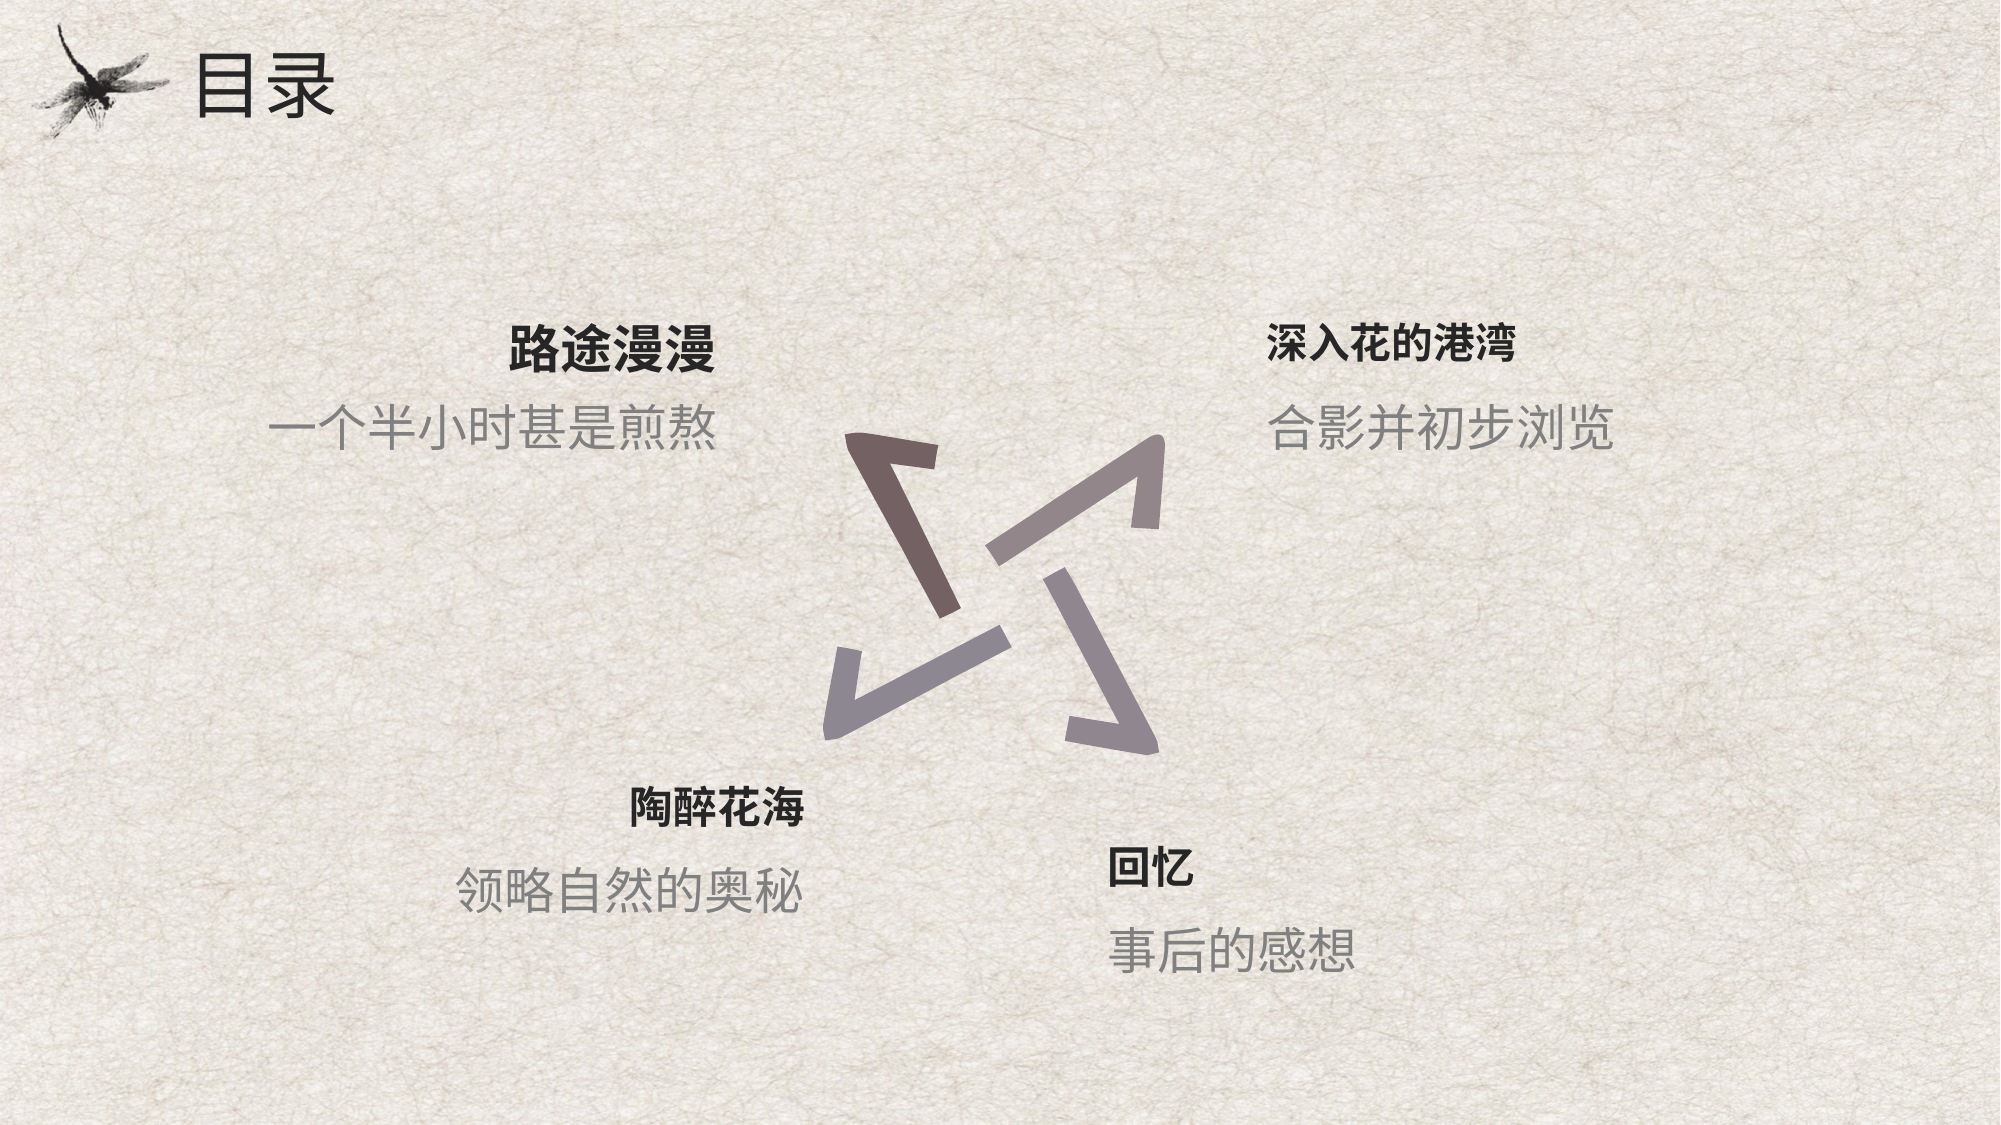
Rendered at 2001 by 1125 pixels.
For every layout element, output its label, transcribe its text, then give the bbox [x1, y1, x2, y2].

text_box [843, 431, 963, 620]
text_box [214, 309, 732, 501]
text_box [822, 623, 1014, 742]
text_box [1251, 309, 1769, 501]
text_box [302, 772, 820, 965]
text_box 目录 [173, 35, 1182, 131]
text_box [1041, 565, 1161, 756]
picture [0, 0, 2001, 1125]
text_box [1092, 832, 1610, 1024]
text_box [983, 433, 1167, 568]
